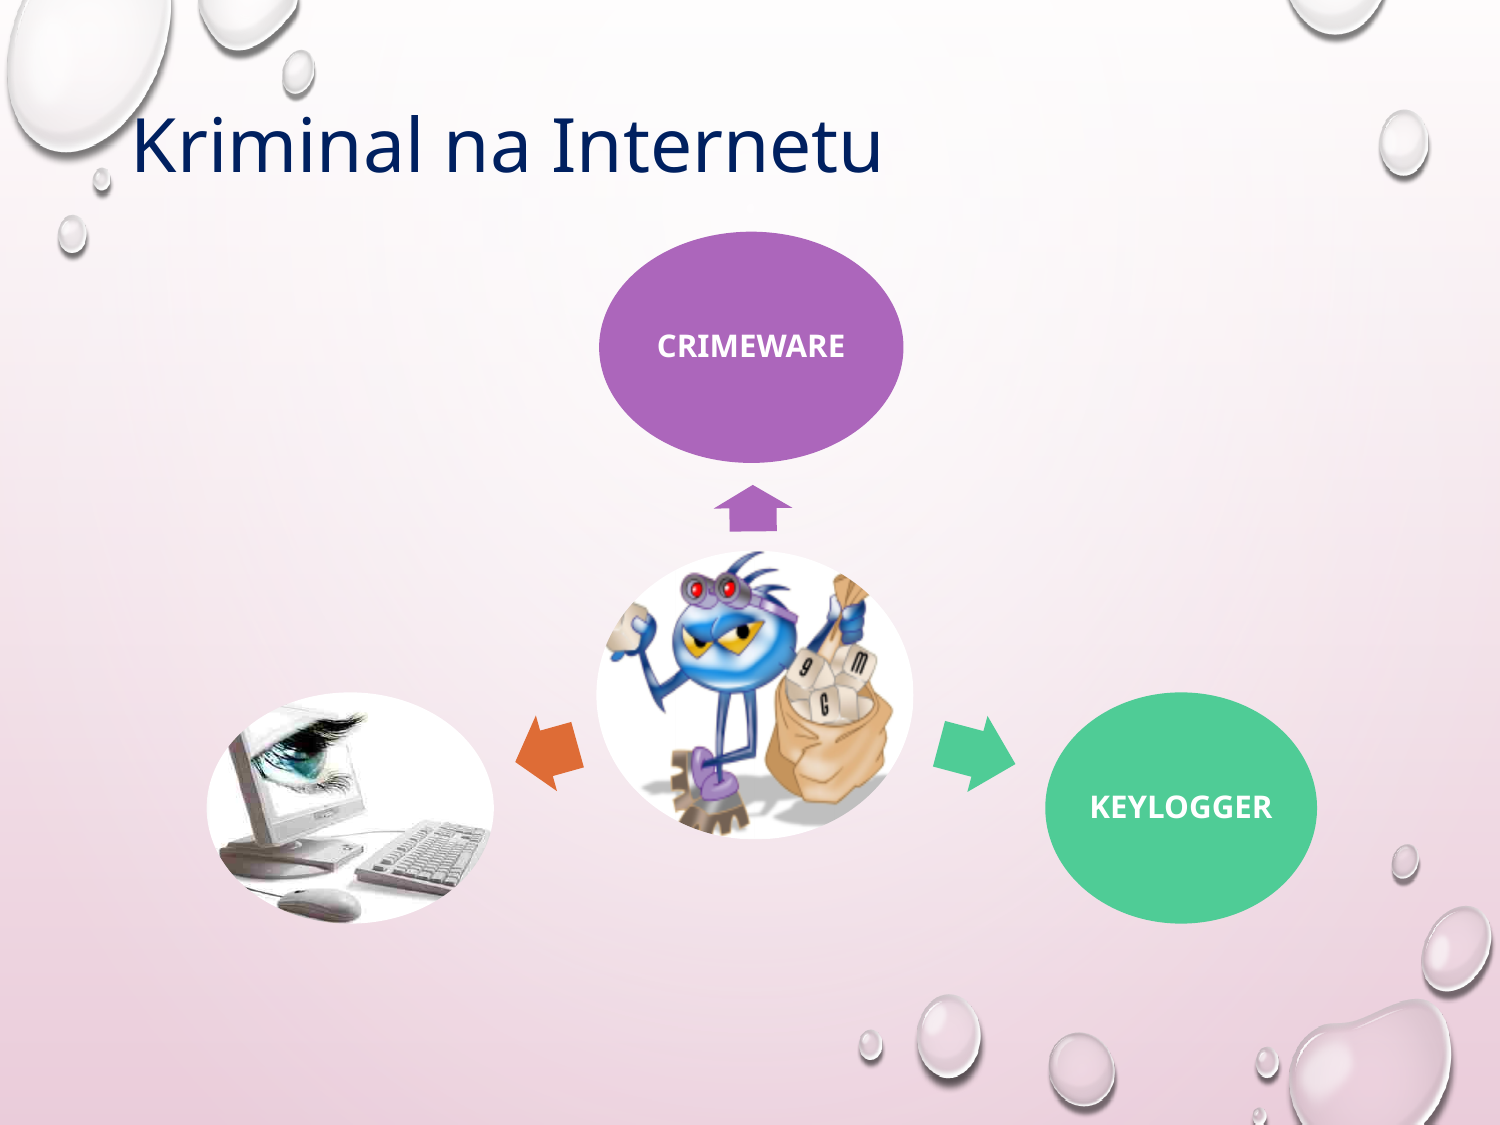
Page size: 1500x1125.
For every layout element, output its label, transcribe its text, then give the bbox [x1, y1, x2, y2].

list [112, 231, 1388, 951]
picture [0, 0, 1500, 1125]
title Kriminal na Internetu [115, 59, 1391, 235]
